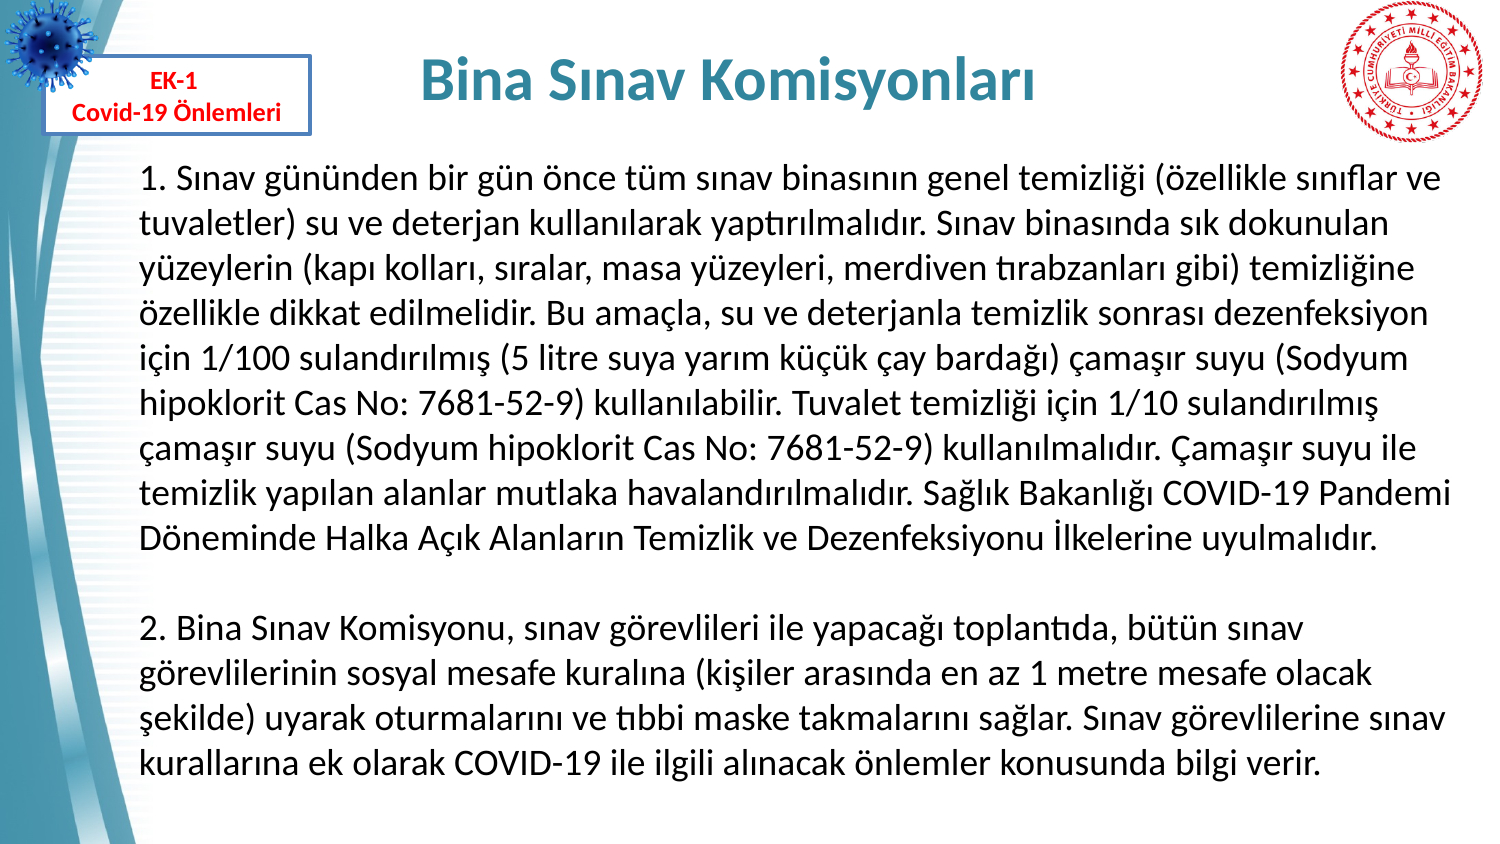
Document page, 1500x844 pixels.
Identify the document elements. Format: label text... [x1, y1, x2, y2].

title Bina Sınav Komisyonları [101, 5, 1356, 146]
picture [0, 0, 916, 844]
text_box EK-1 Covid-19 Önlemleri [41, 54, 312, 136]
text_box 1. Sınav gününden bir gün önce tüm sınav binasının genel temizliği (özellikle sınıflar ve tuvaletler) su ve deterjan kullanılarak yaptırılmalıdır. Sınav binasında sık dokunulan yüzeylerin (kapı kolları, sıralar, masa yüzeyleri, merdiven tırabzanları gibi) temizliğine özellikle dikkat edilmelidir. Bu amaçla, su ve deterjanla temizlik sonrası dezenfeksiyon için 1/100 sulandırılmış (5 litre suya yarım küçük çay bardağı) çamaşır suyu (Sodyum hipoklorit Cas No: 7681-52-9) kullanılabilir. Tuvalet temizliği için 1/10 sulandırılmış çamaşır suyu (Sodyum hipoklorit Cas No: 7681-52-9) kullanılmalıdır. Çamaşır suyu ile temizlik yapılan alanlar mutlaka havalandırılmalıdır. Sağlık Bakanlığı COVID-19 Pandemi Döneminde Halka Açık Alanların Temizlik ve Dezenfeksiyonu İlkelerine uyulmalıdır. 2. Bina Sınav Komisyonu, sınav görevlileri ile yapacağı toplantıda, bütün sınav görevlilerinin sosyal mesafe kuralına (kişiler arasında en az 1 metre mesafe olacak şekilde) uyarak oturmalarını ve tıbbi maske takmalarını sağlar. Sınav görevlilerine sınav kurallarına ek olarak COVID-19 ile ilgili alınacak önlemler konusunda bilgi verir. [123, 145, 1484, 844]
picture [1340, 0, 1483, 143]
